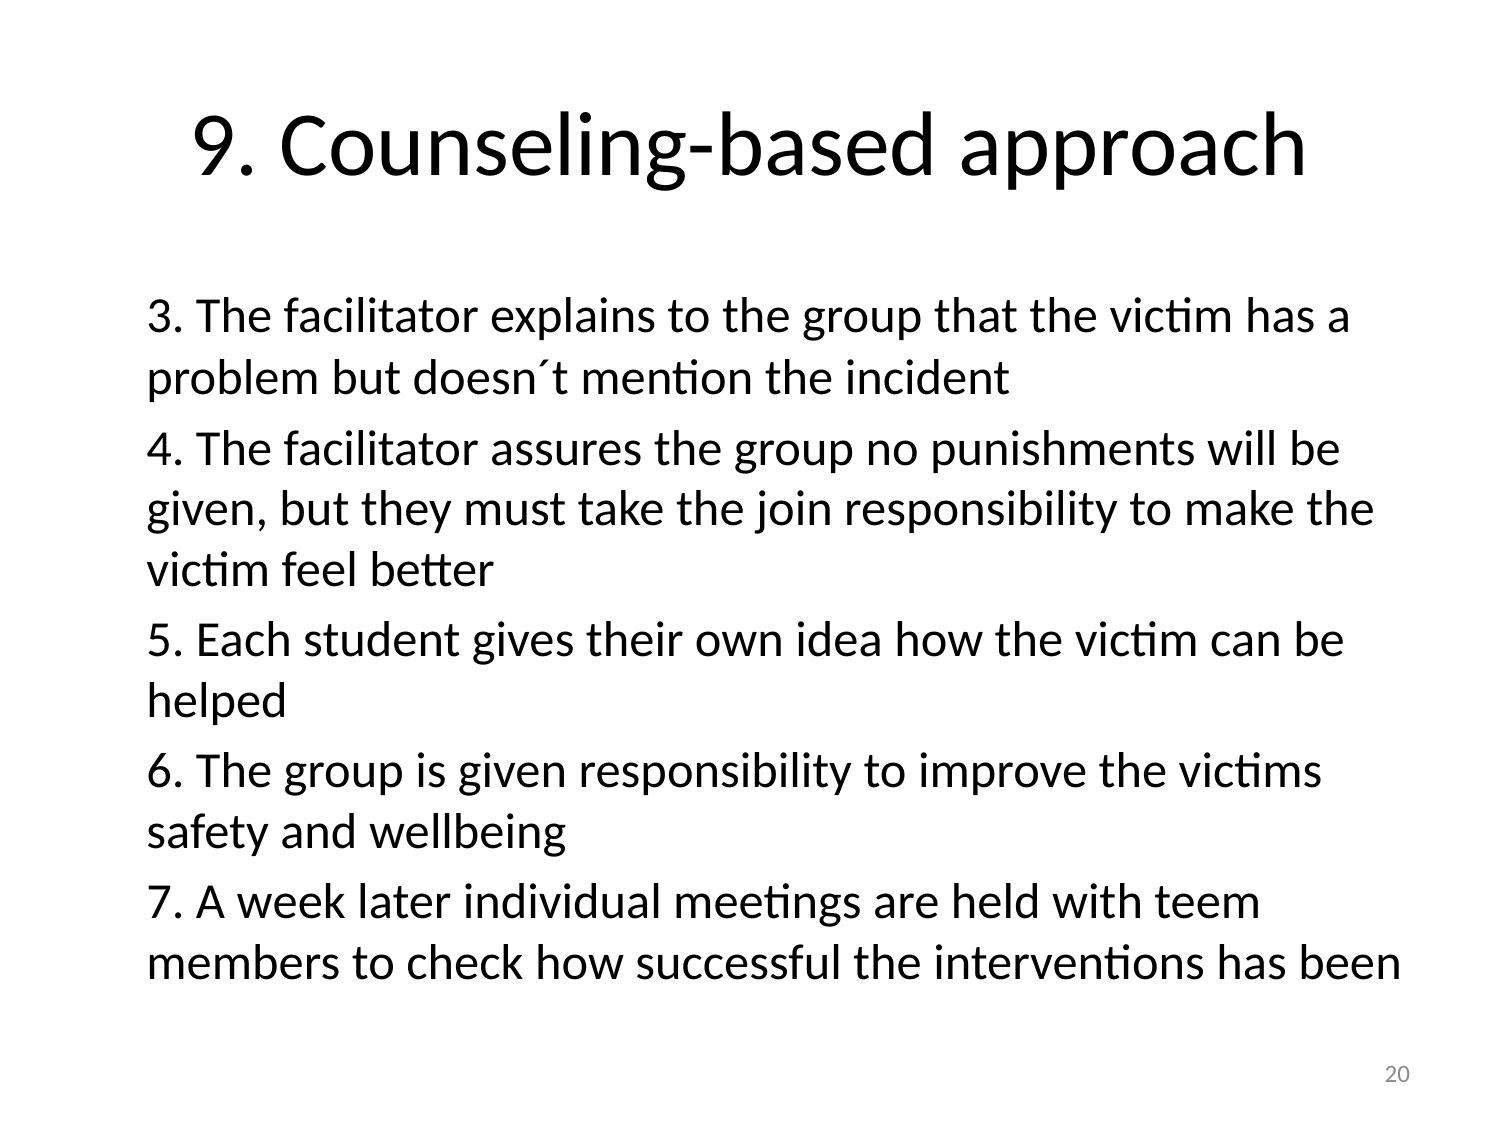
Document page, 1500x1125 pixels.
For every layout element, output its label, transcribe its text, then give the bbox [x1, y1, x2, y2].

title 9. Counseling-based approach [75, 45, 1425, 233]
slide_number 20 [1074, 1042, 1425, 1103]
list 3. The facilitator explains to the group that the victim has a problem but doesn´t mention the incident 4. The facilitator assures the group no punishments will be given, but they must take the join responsibility to make the victim feel better 5. Each student gives their own idea how the victim can be helped 6. The group is given responsibility to improve the victims safety and wellbeing 7. A week later individual meetings are held with teem members to check how successful the interventions has been [75, 262, 1425, 1005]
